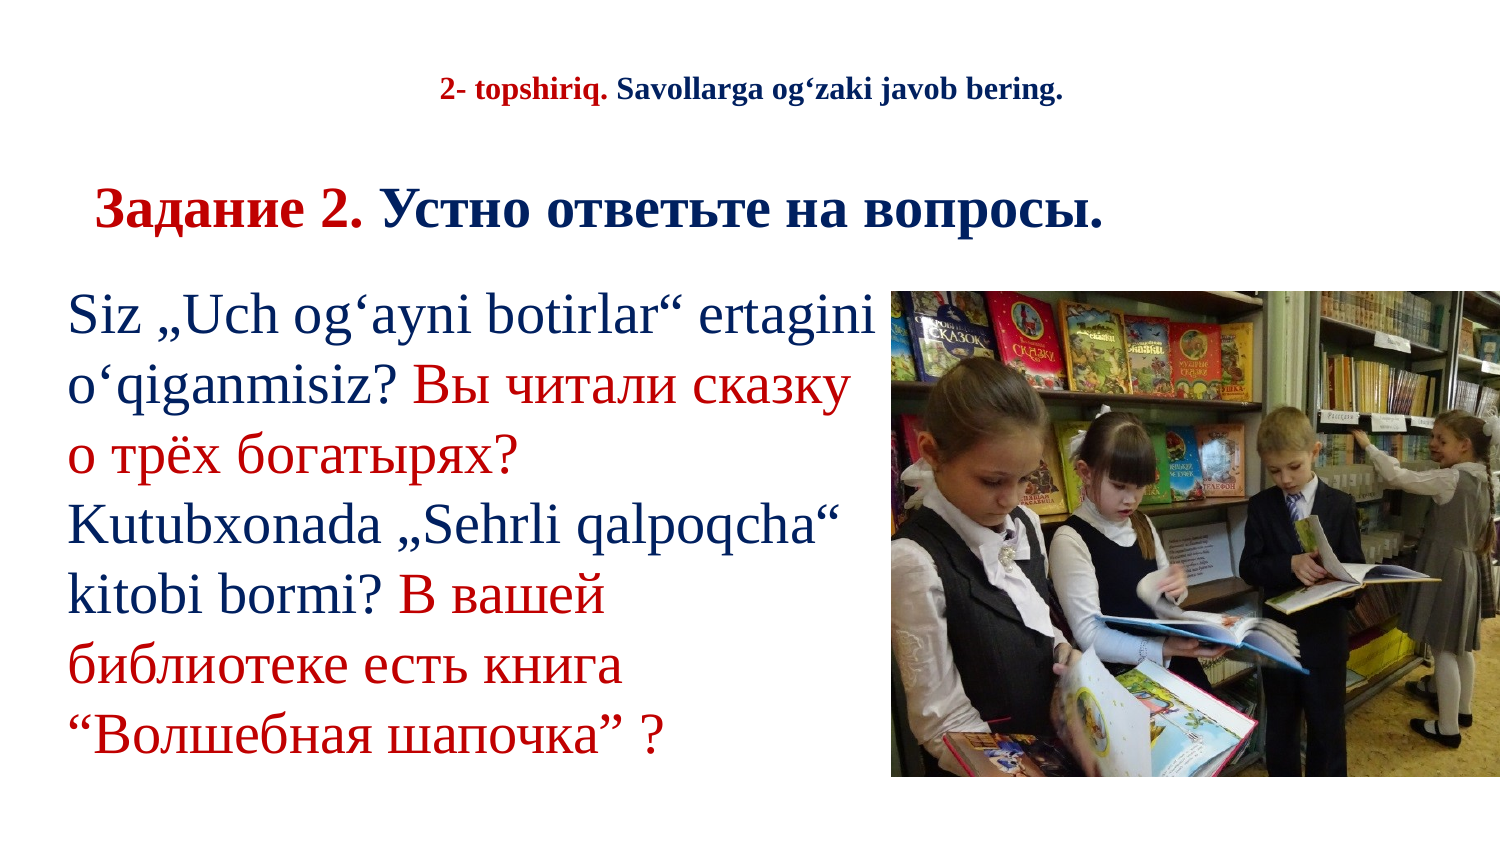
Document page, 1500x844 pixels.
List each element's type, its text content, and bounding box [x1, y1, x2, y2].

title 2- topshiriq. Savollarga og‘zaki javob bering. [64, 20, 1447, 161]
text_box Siz „Uch og‘ayni botirlar“ ertagini o‘qiganmisiz? Вы читали сказку о трёх богатырях? Kutubxonada „Sehrli qalpoqcha“ kitobi bormi? В вашей библиотеке есть книга “Волшебная шапочка” ? [53, 268, 904, 773]
text_box Задание 2. Устно ответьте на вопросы. [64, 161, 1447, 247]
picture [891, 291, 1500, 777]
